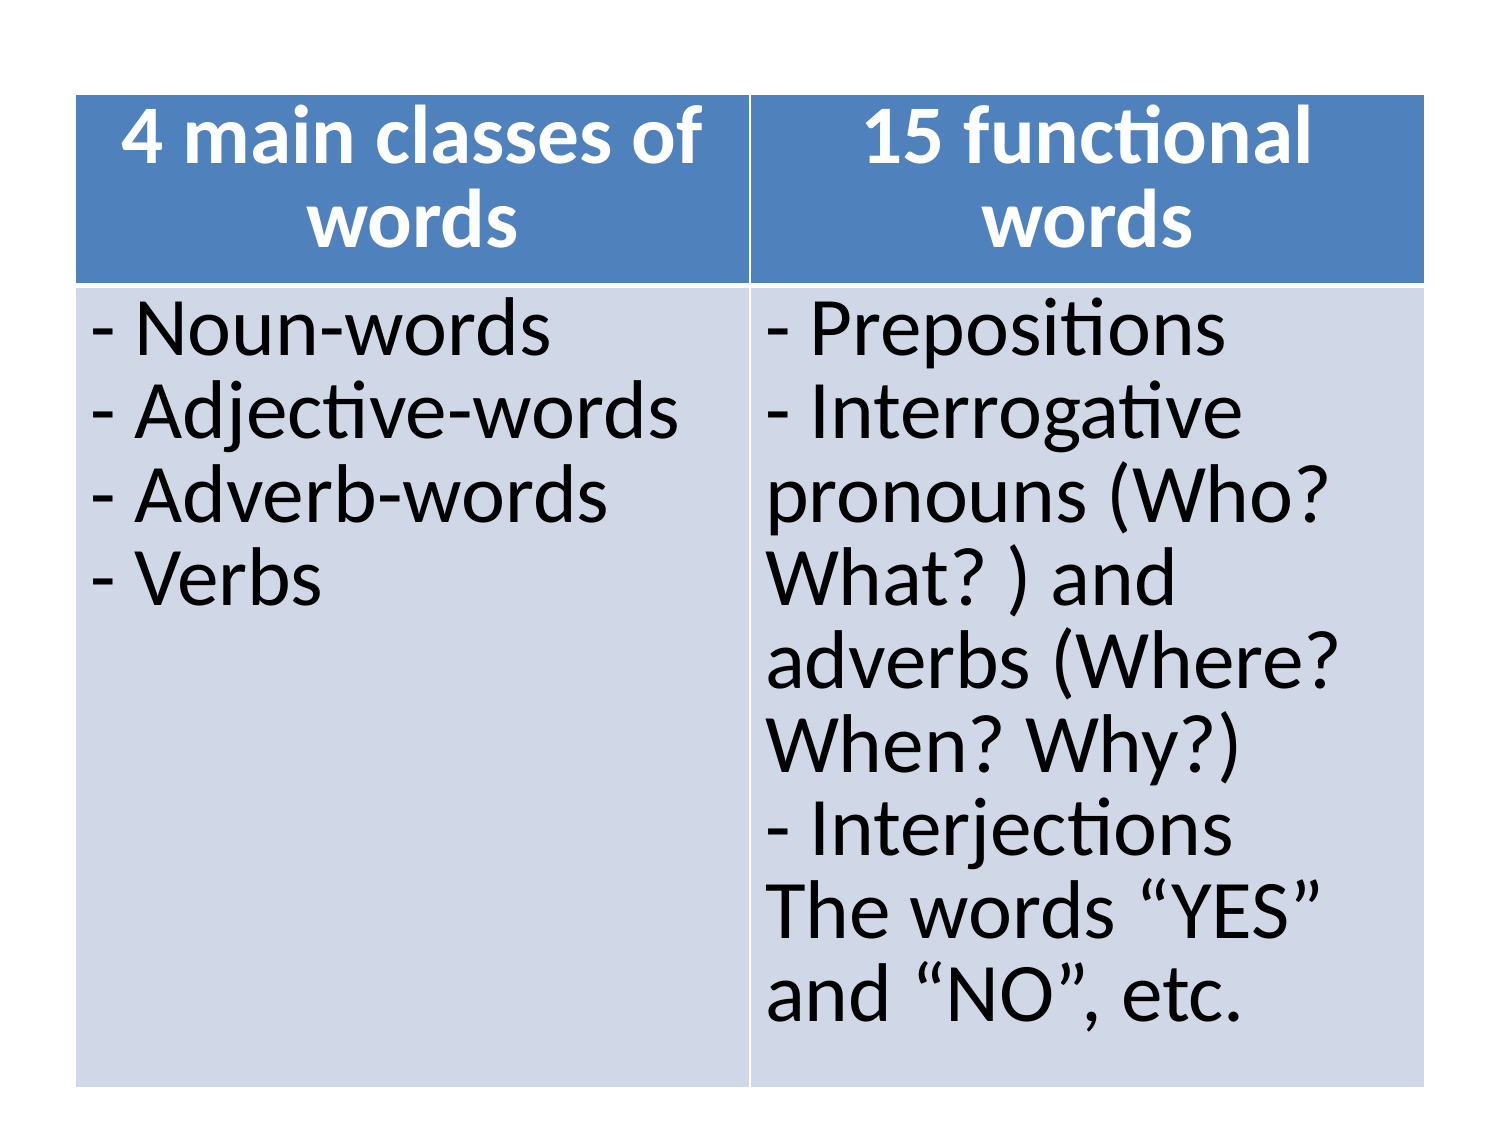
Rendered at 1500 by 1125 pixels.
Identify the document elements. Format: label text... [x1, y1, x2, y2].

table_cell - Prepositions - Interrogative pronouns (Who? What? ) and adverbs (Where? When? Why?) - Interjections The words “YES” and “NO”, etc. [751, 288, 1424, 1087]
table_header 15 functional words [751, 95, 1424, 283]
table_header 4 main classes of words [76, 95, 749, 283]
table_cell - Noun-words - Adjective-words - Adverb-words - Verbs [76, 288, 749, 1087]
